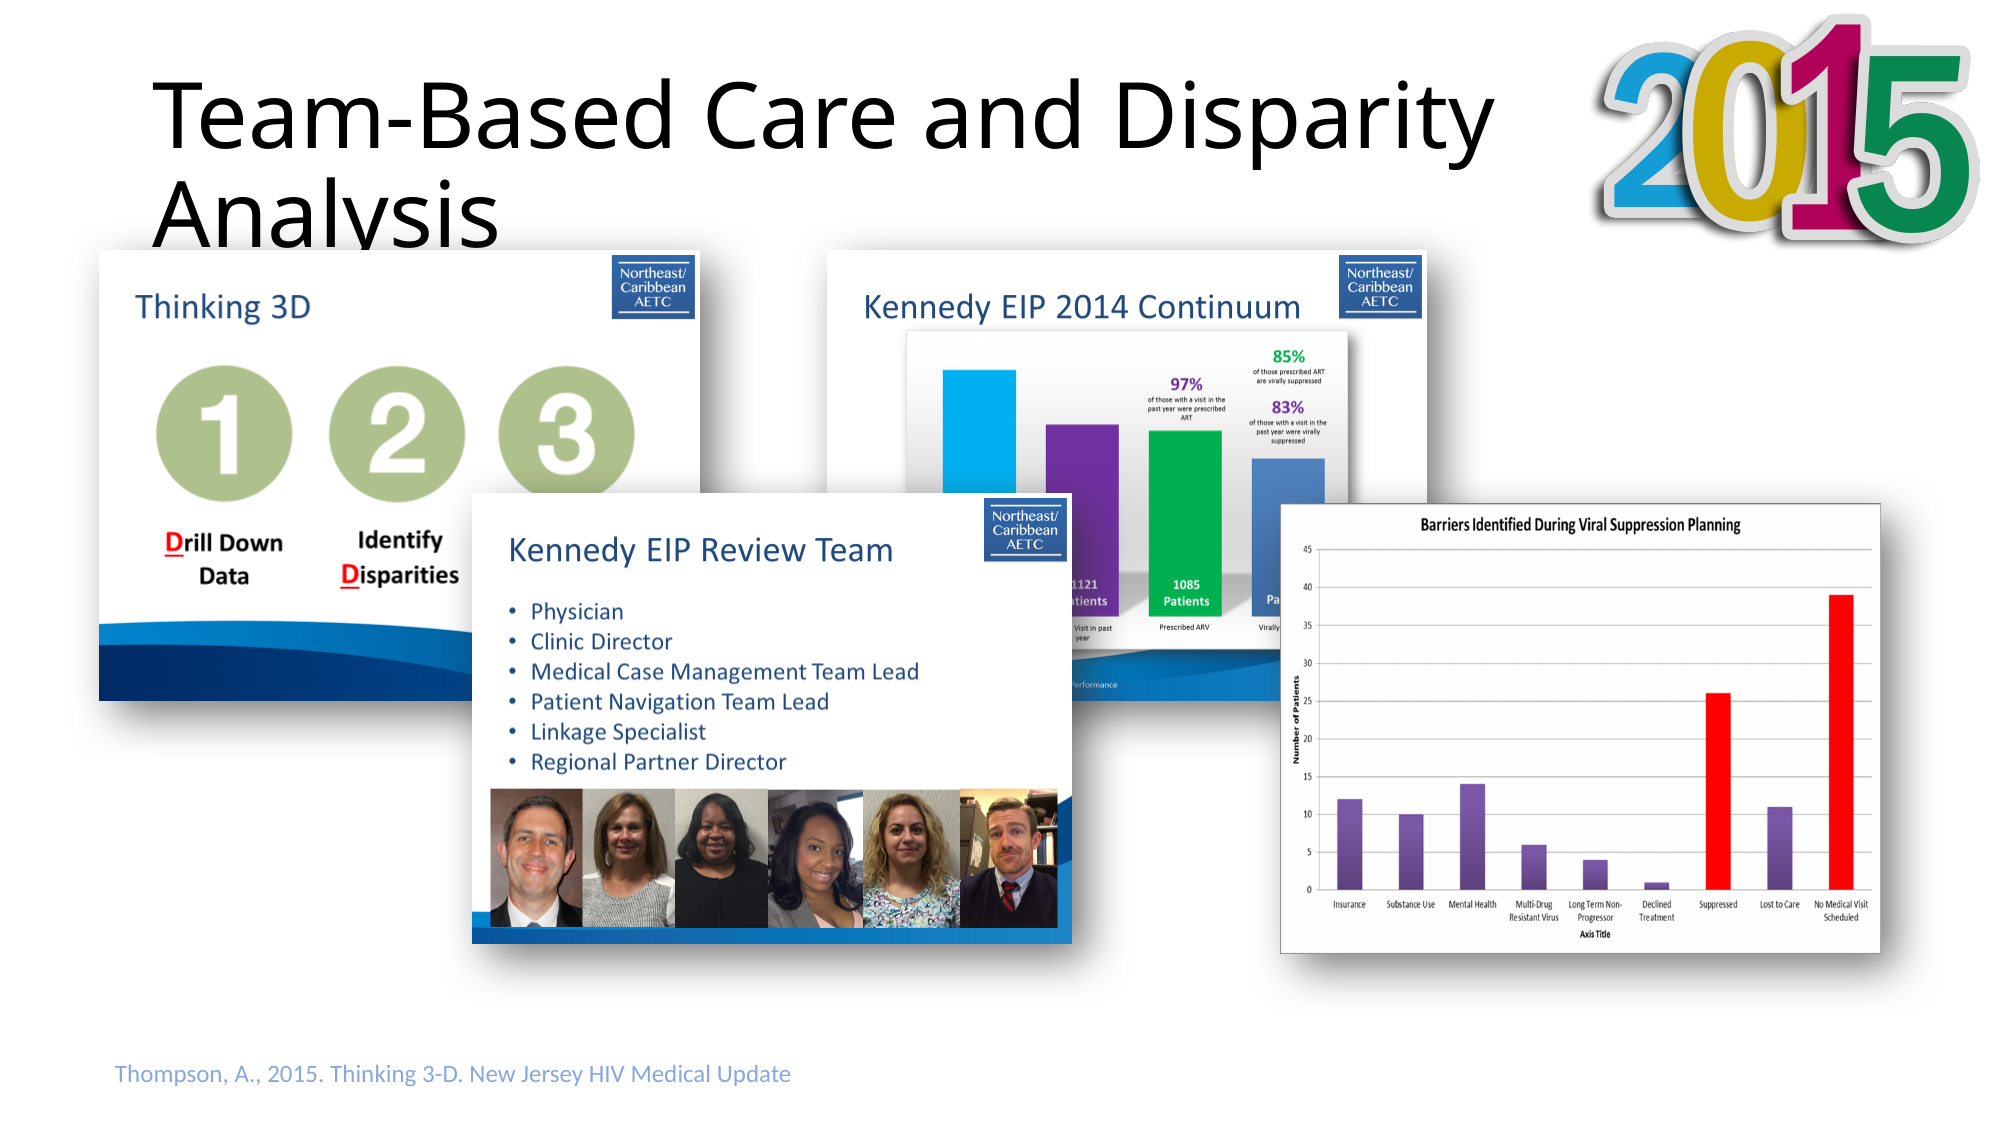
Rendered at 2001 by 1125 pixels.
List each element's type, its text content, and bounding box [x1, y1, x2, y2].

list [827, 250, 1427, 701]
picture [99, 250, 1072, 944]
picture [1554, 0, 2000, 313]
picture [1280, 503, 1881, 954]
title Team-Based Care and Disparity Analysis [137, 59, 1554, 278]
footer Thompson, A., 2015. Thinking 3-D. New Jersey HIV Medical Update [99, 1042, 1881, 1103]
